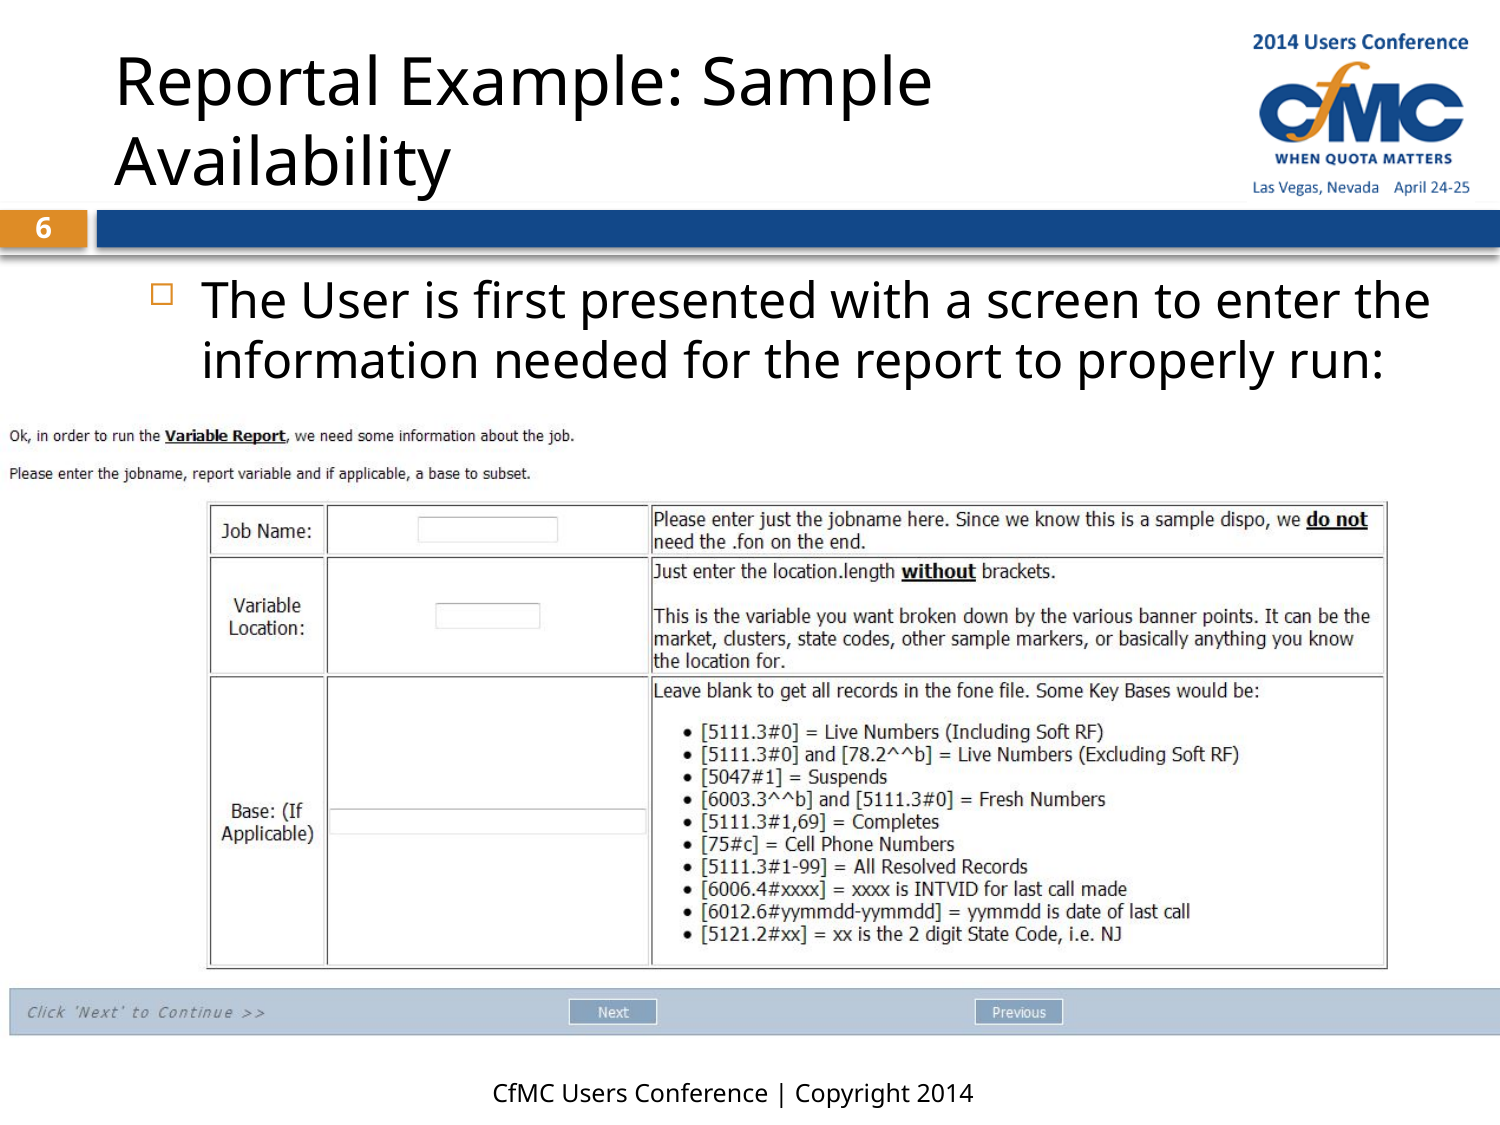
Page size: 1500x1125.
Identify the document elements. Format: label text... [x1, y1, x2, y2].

picture [1247, 24, 1475, 203]
footer CfMC Users Conference | Copyright 2014 [99, 1064, 990, 1125]
slide_number 6 [0, 208, 88, 249]
picture [0, 414, 1500, 1040]
title Reportal Example: Sample Availability [99, 37, 1229, 200]
list The User is first presented with a screen to enter the information needed for the report to properly run: [133, 260, 1500, 414]
